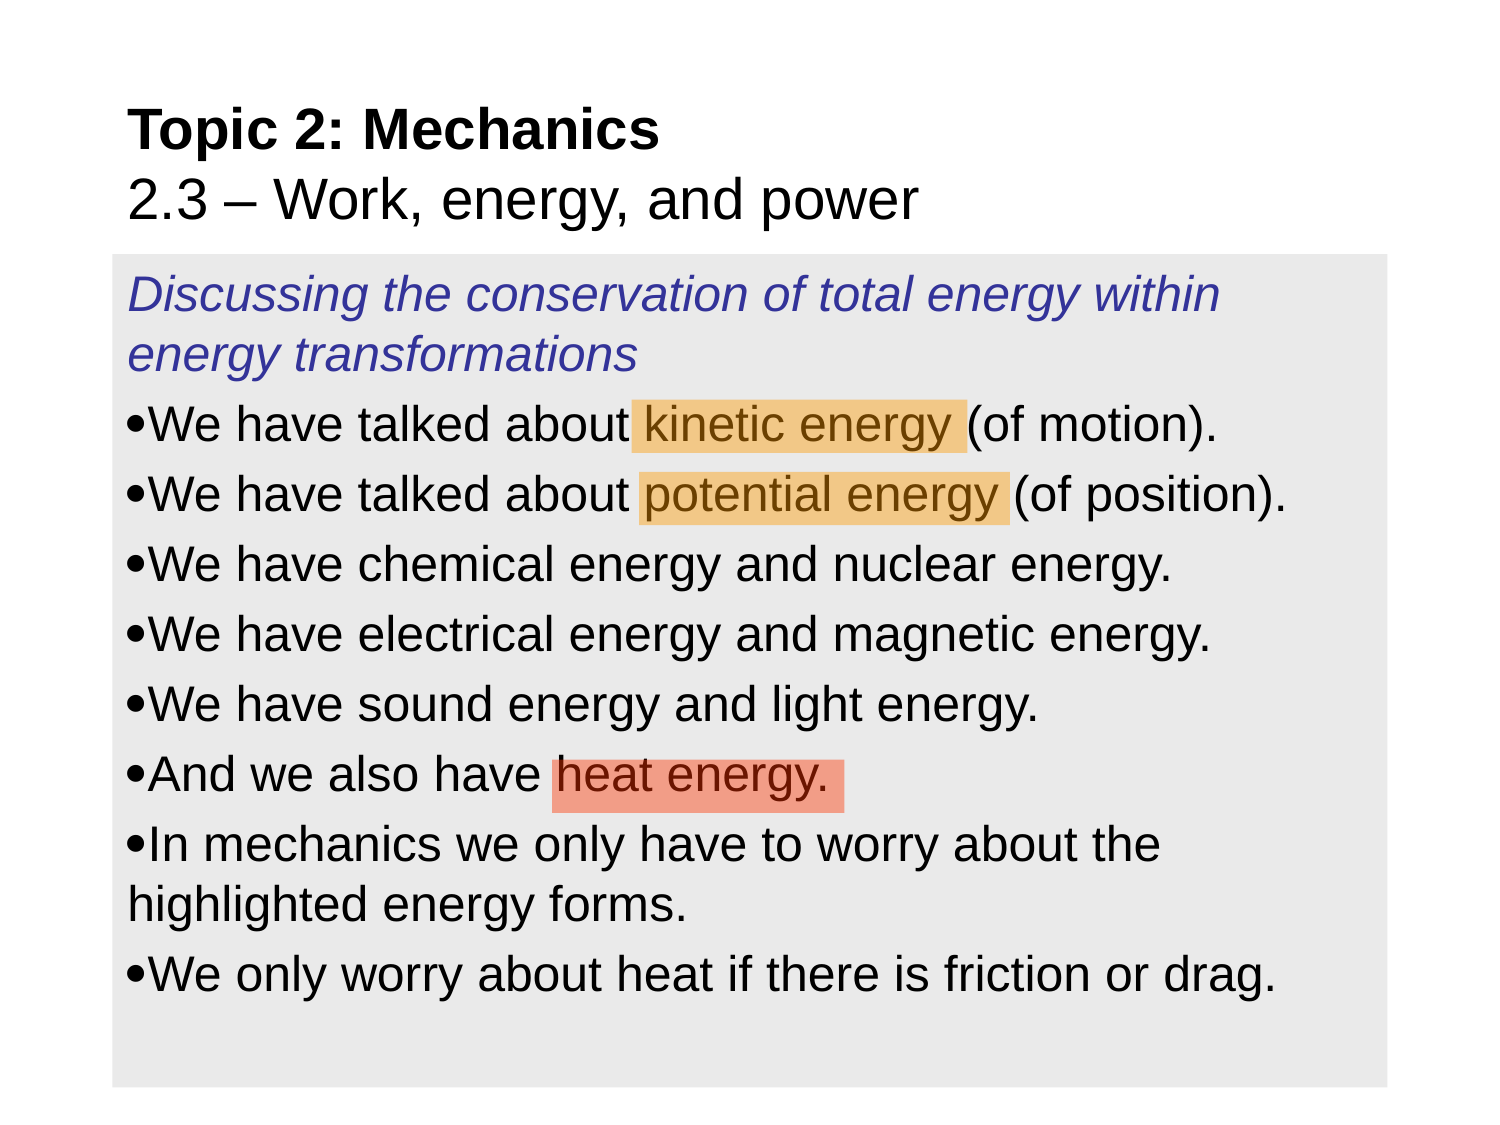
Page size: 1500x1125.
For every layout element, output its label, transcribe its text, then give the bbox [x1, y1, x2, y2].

text_box [639, 471, 1010, 526]
text_box [631, 399, 968, 453]
text_box [552, 759, 845, 813]
title Topic 2: Mechanics 2.3 – Work, energy, and power [112, 87, 1388, 235]
text_box Discussing the conservation of total energy within energy transformations We have talked about kinetic energy (of motion). We have talked about potential energy (of position). We have chemical energy and nuclear energy. We have electrical energy and magnetic energy. We have sound energy and light energy. And we also have heat energy. In mechanics we only have to worry about the highlighted energy forms. We only worry about heat if there is friction or drag. [112, 254, 1388, 1088]
